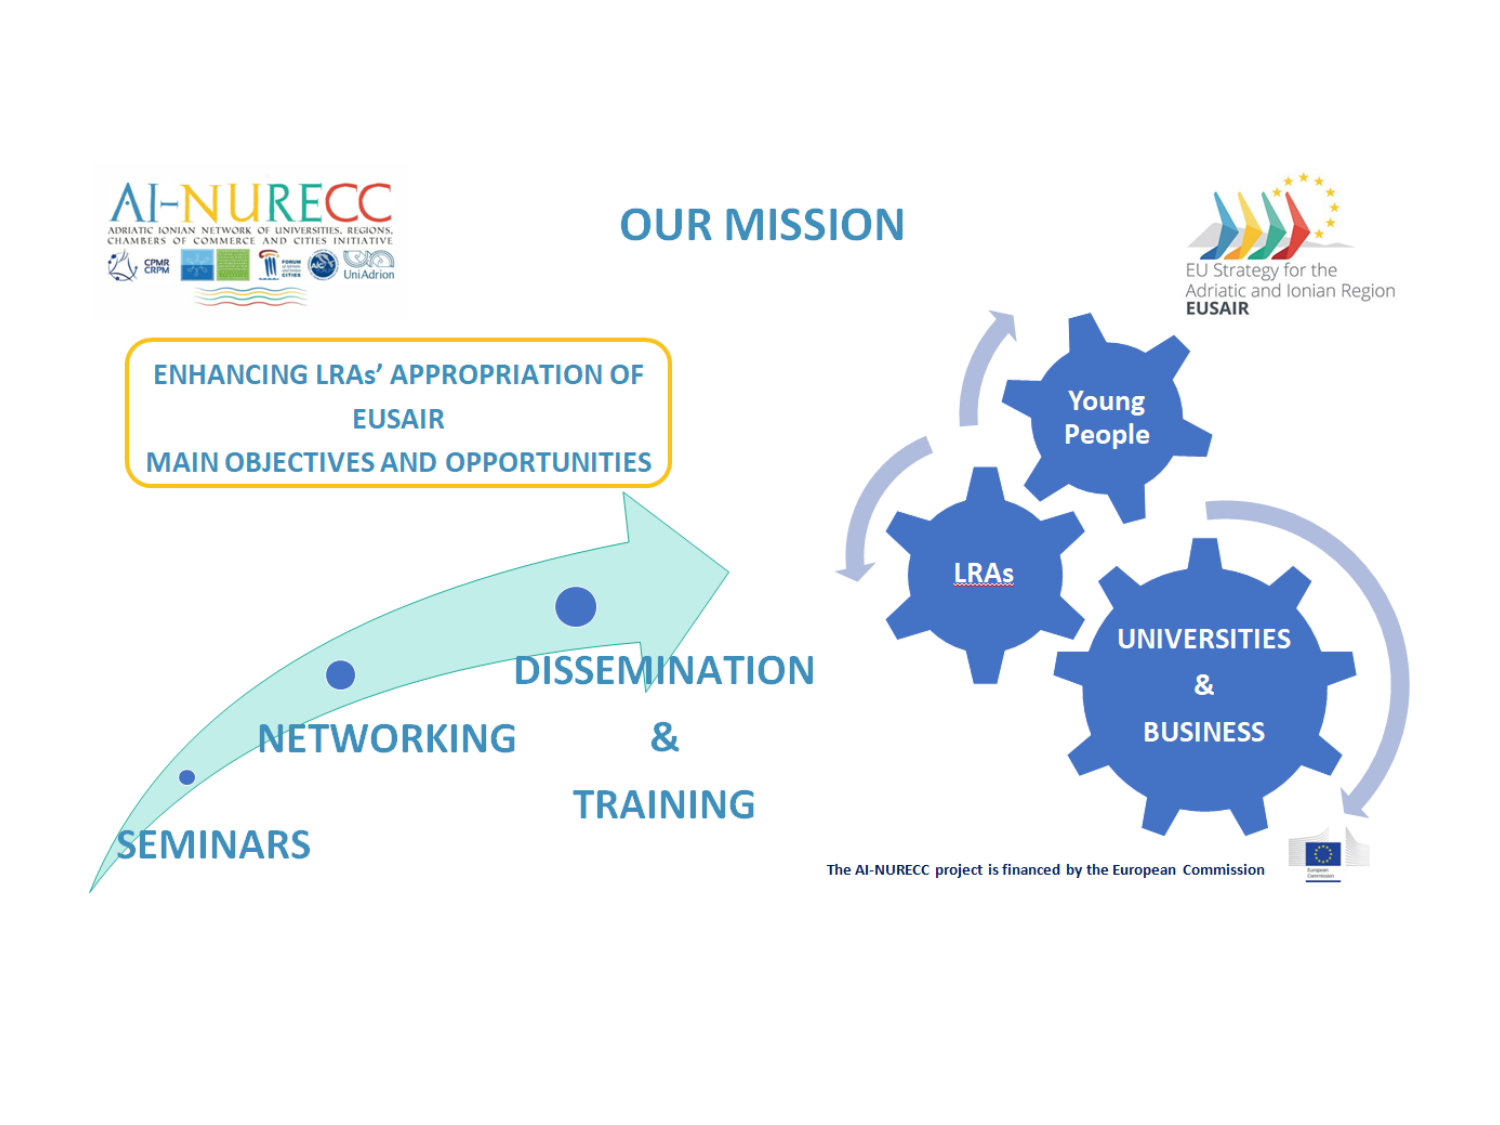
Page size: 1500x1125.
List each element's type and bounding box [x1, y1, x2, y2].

list [88, 160, 1412, 904]
